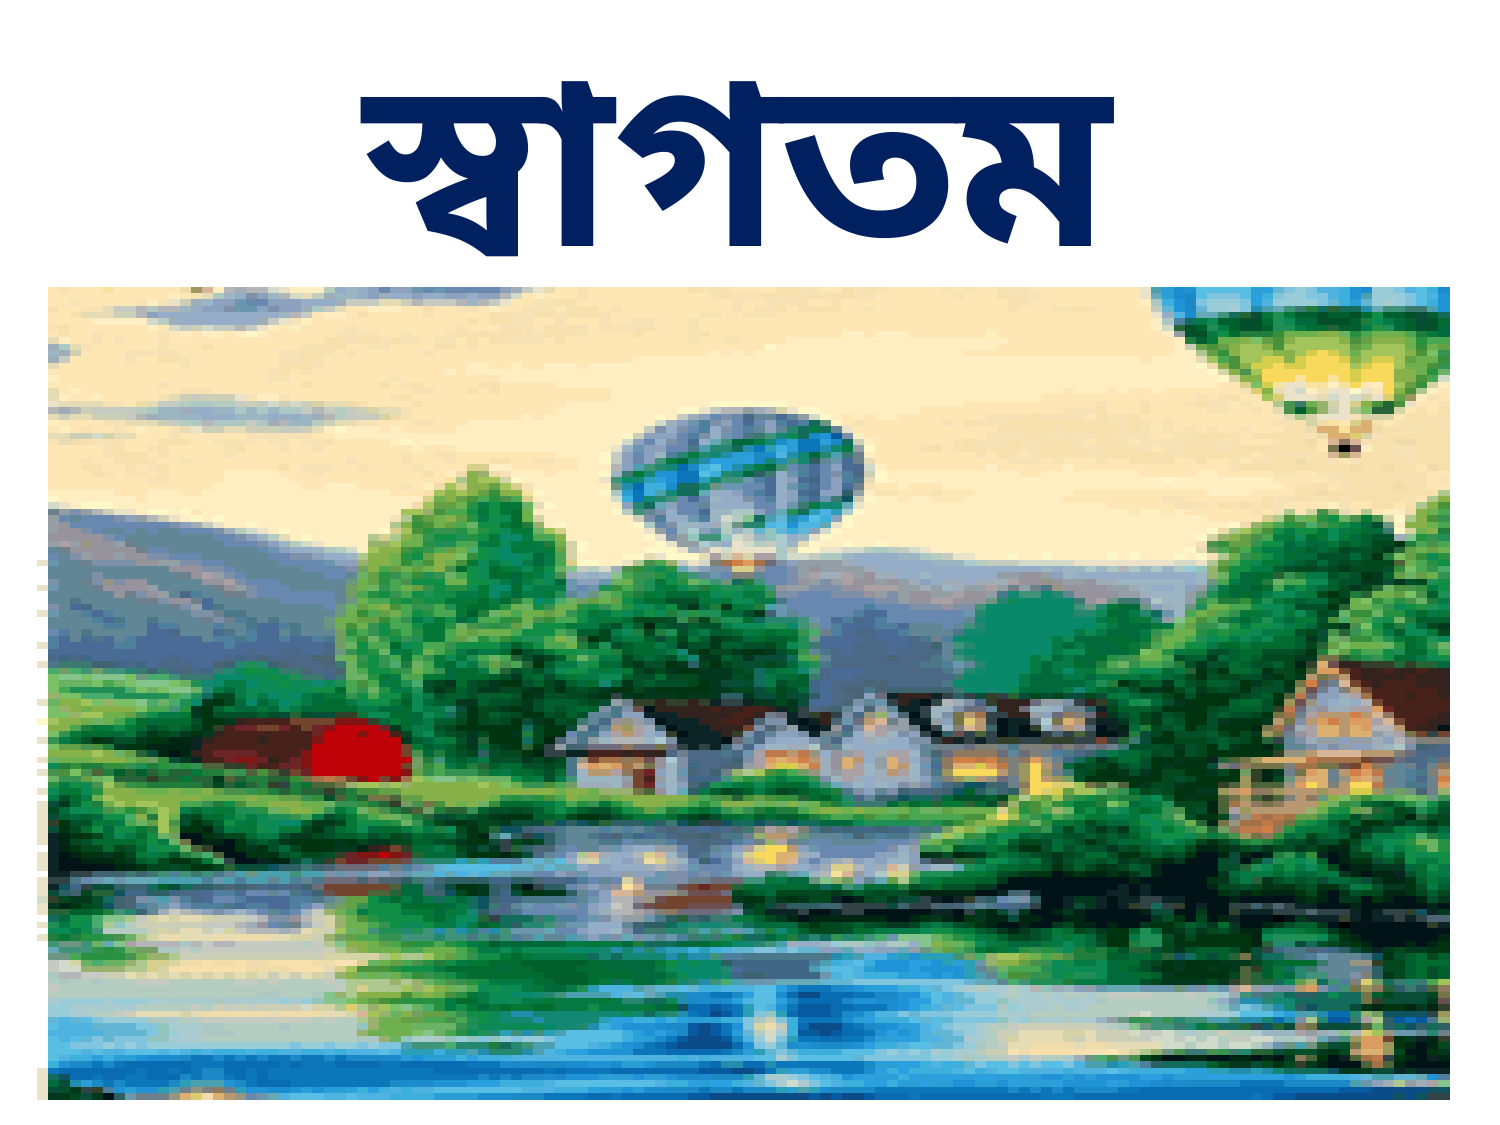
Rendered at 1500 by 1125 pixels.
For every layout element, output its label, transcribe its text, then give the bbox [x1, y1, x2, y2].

text_box স্বাগতম [200, 0, 1275, 285]
picture [37, 287, 1451, 1101]
